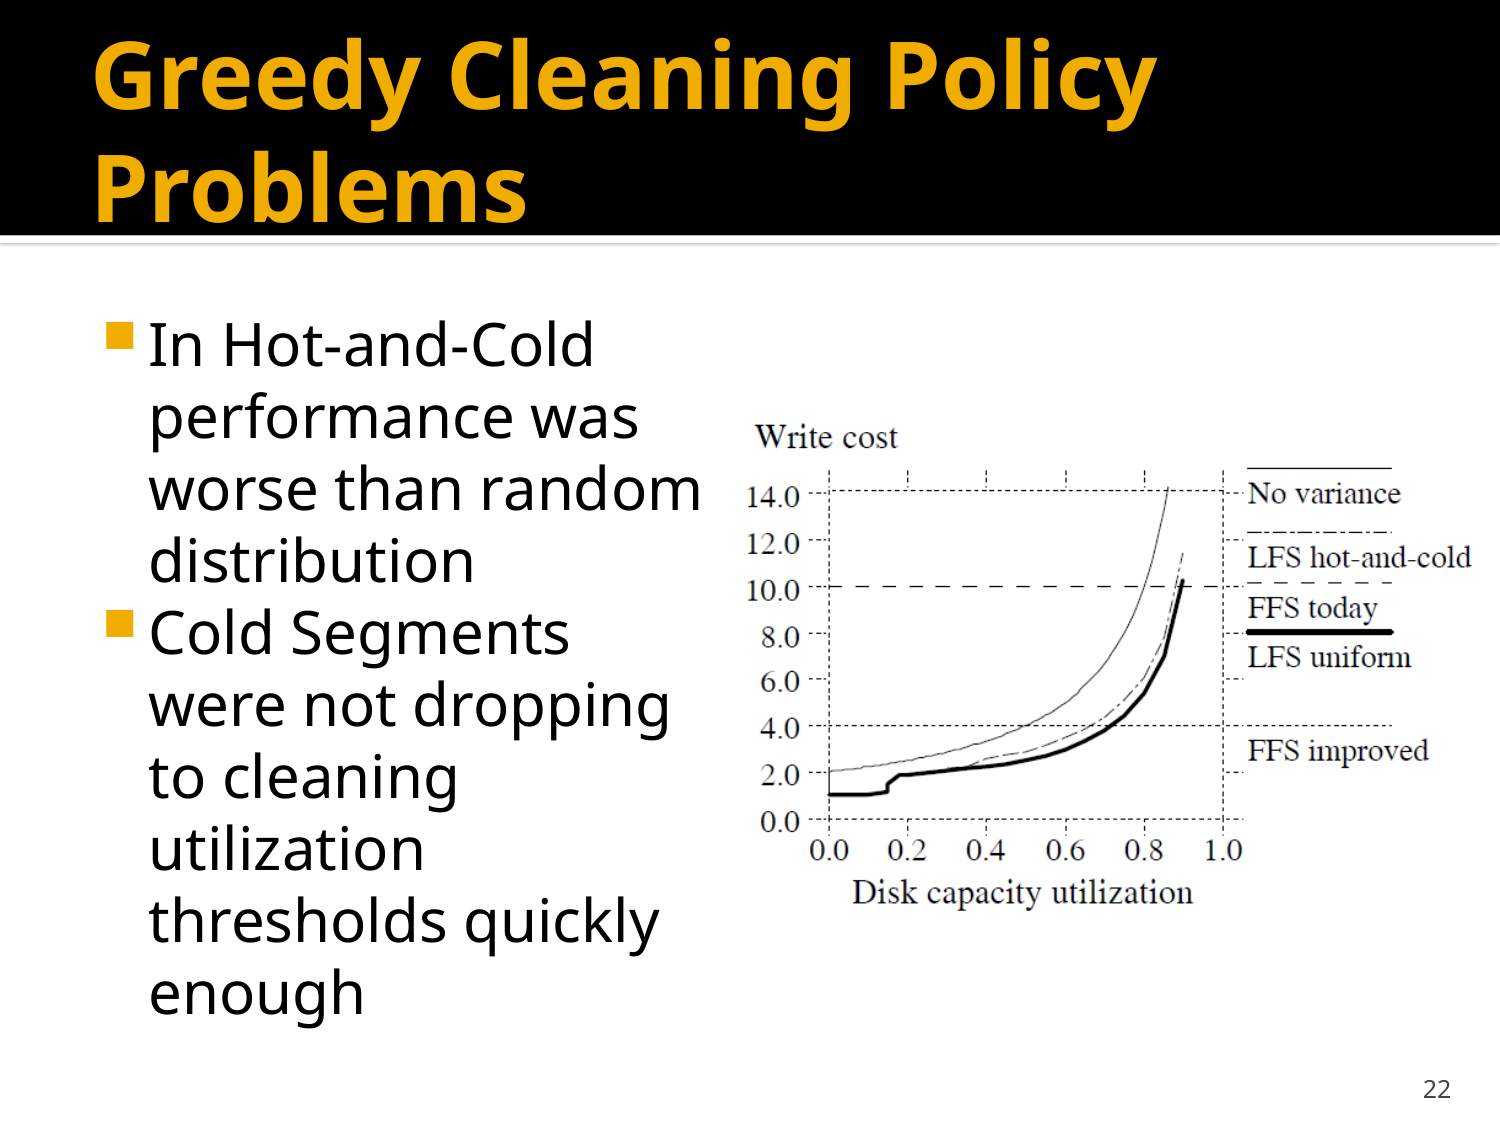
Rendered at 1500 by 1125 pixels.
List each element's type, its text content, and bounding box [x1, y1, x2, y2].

picture [701, 399, 1500, 938]
slide_number 22 [1345, 1062, 1467, 1108]
title Greedy Cleaning Policy Problems [75, 25, 1425, 231]
list In Hot-and-Cold performance was worse than random distribution Cold Segments were not dropping to cleaning utilization thresholds quickly enough [75, 291, 725, 1050]
